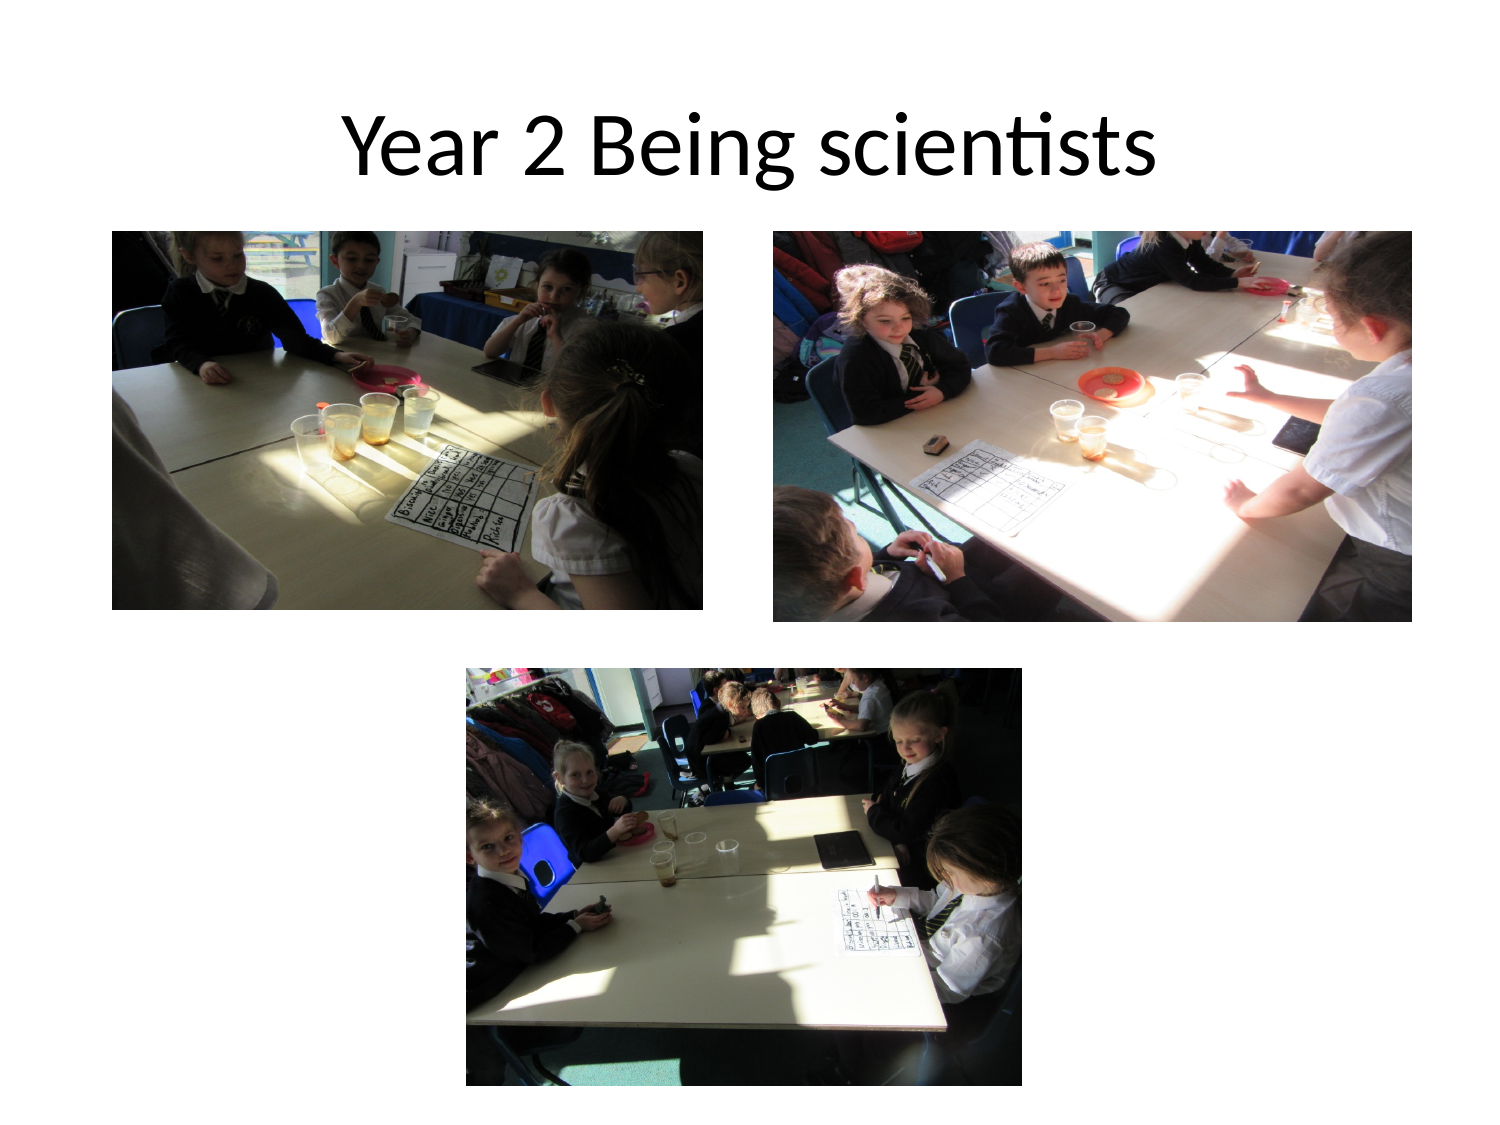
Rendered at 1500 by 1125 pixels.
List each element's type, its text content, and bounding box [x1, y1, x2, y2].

picture [466, 668, 1022, 1086]
picture [111, 231, 703, 610]
title Year 2 Being scientists [75, 45, 1425, 233]
picture [773, 231, 1412, 622]
